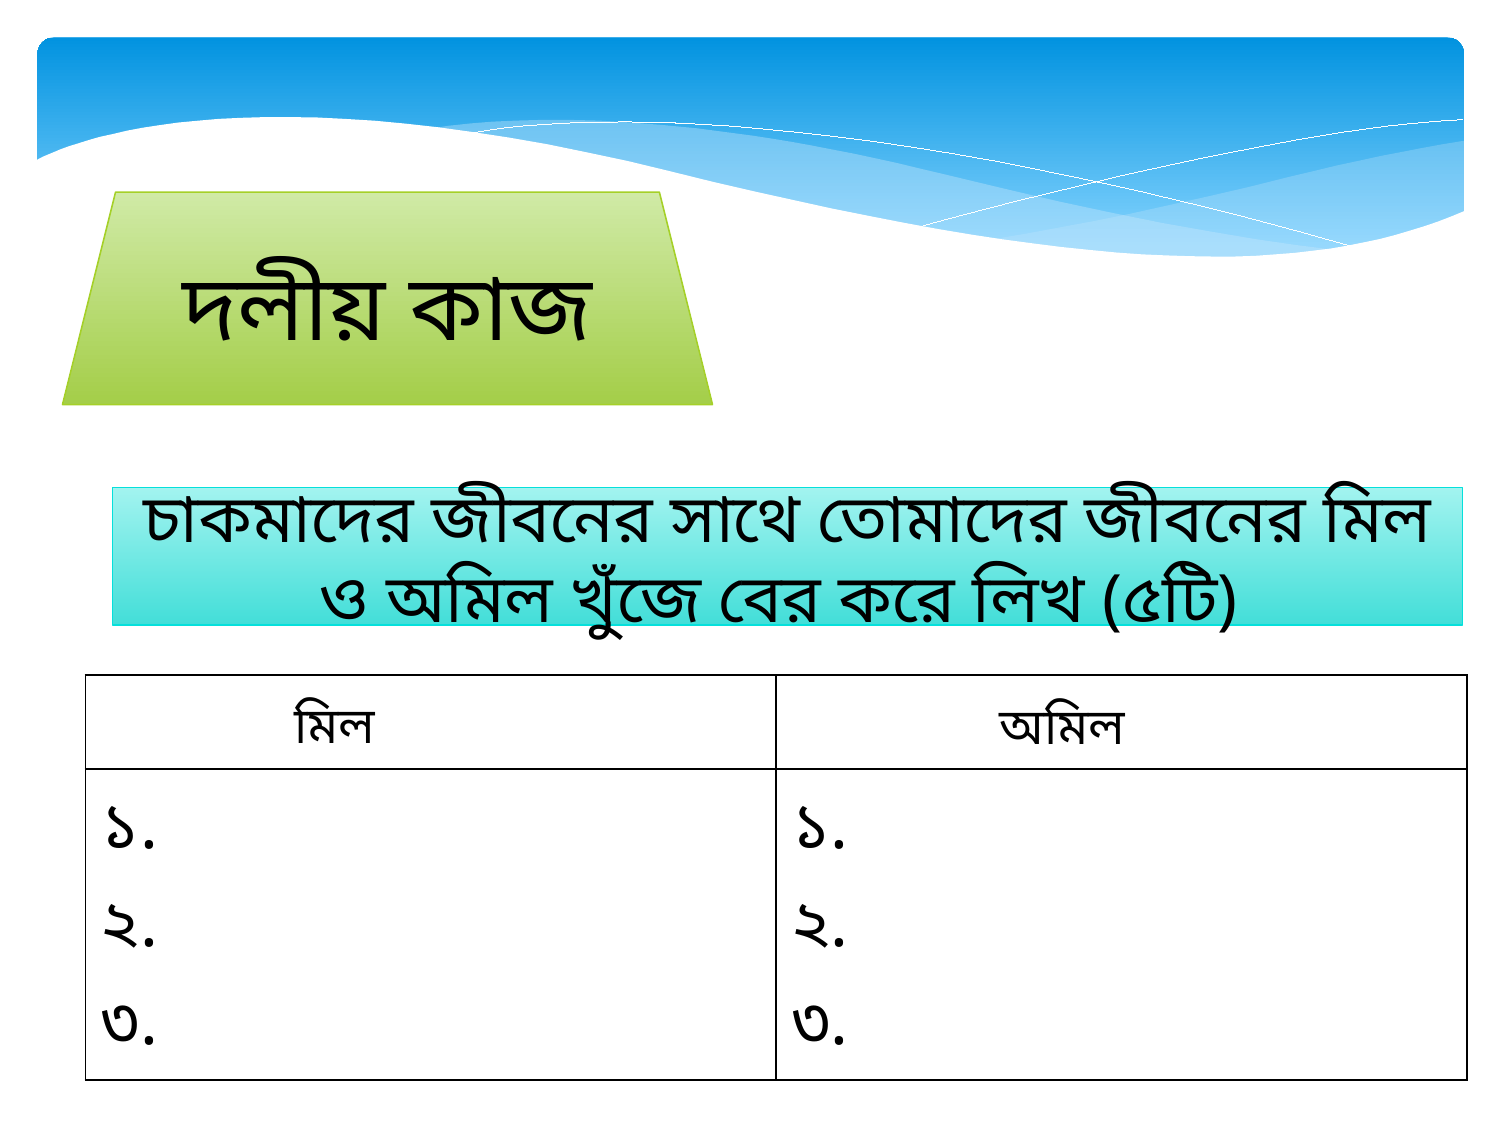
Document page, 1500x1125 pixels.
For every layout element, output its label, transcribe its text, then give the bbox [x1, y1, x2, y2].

text_box দলীয় কাজ [61, 191, 714, 406]
text_box চাকমাদের জীবনের সাথে তোমাদের জীবনের মিল ও অমিল খুঁজে বের করে লিখ (৫টি) [112, 487, 1463, 626]
text_box অমিল [971, 687, 1140, 763]
table_cell ১. ২. ৩. [777, 770, 1466, 1079]
table_header [86, 676, 775, 768]
text_box মিল [279, 686, 390, 762]
table_header [777, 676, 1466, 768]
table_cell ১. ২. ৩. [86, 770, 775, 1079]
